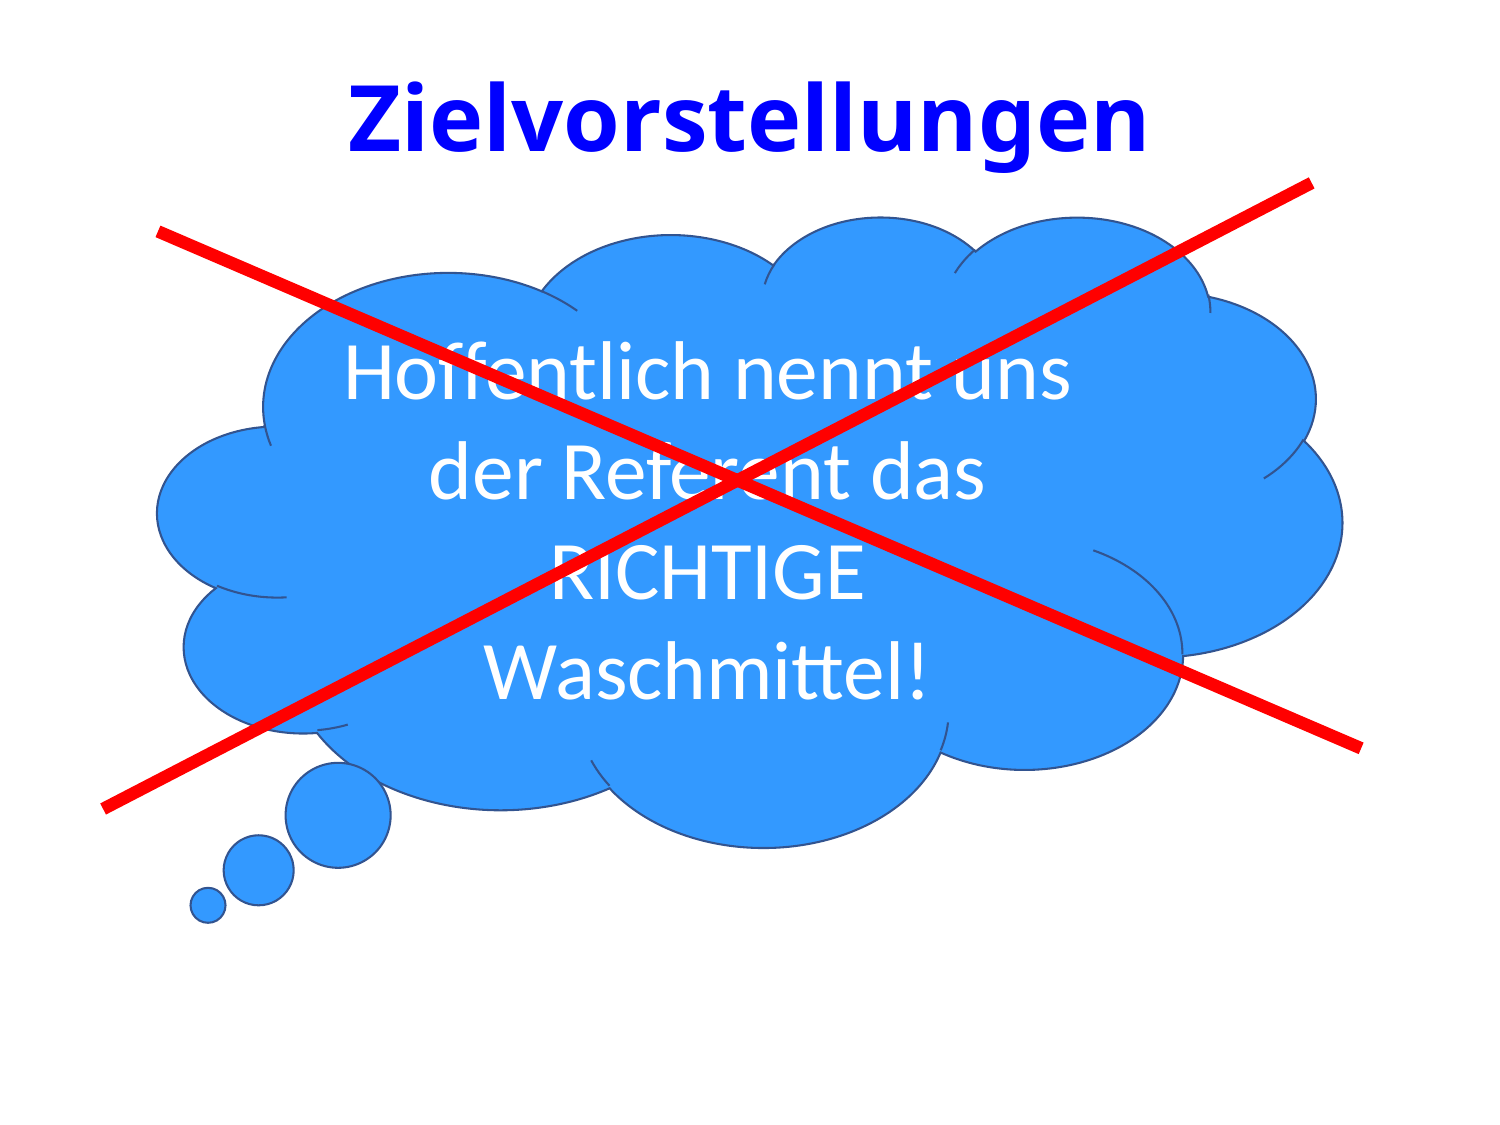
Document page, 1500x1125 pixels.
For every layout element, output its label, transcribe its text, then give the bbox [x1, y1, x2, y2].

title Zielvorstellungen [103, 59, 1397, 183]
text_box Hoffentlich nennt uns der Referent das RICHTIGE Waschmittel! [284, 810, 392, 869]
text_box Hoffentlich nennt uns der Referent das RICHTIGE Waschmittel! [632, 810, 895, 850]
text_box Hoffentlich nennt uns der Referent das RICHTIGE Waschmittel! [222, 834, 295, 907]
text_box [103, 182, 1312, 810]
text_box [157, 231, 1362, 749]
text_box Hoffentlich nennt uns der Referent das RICHTIGE Waschmittel! [189, 886, 227, 924]
